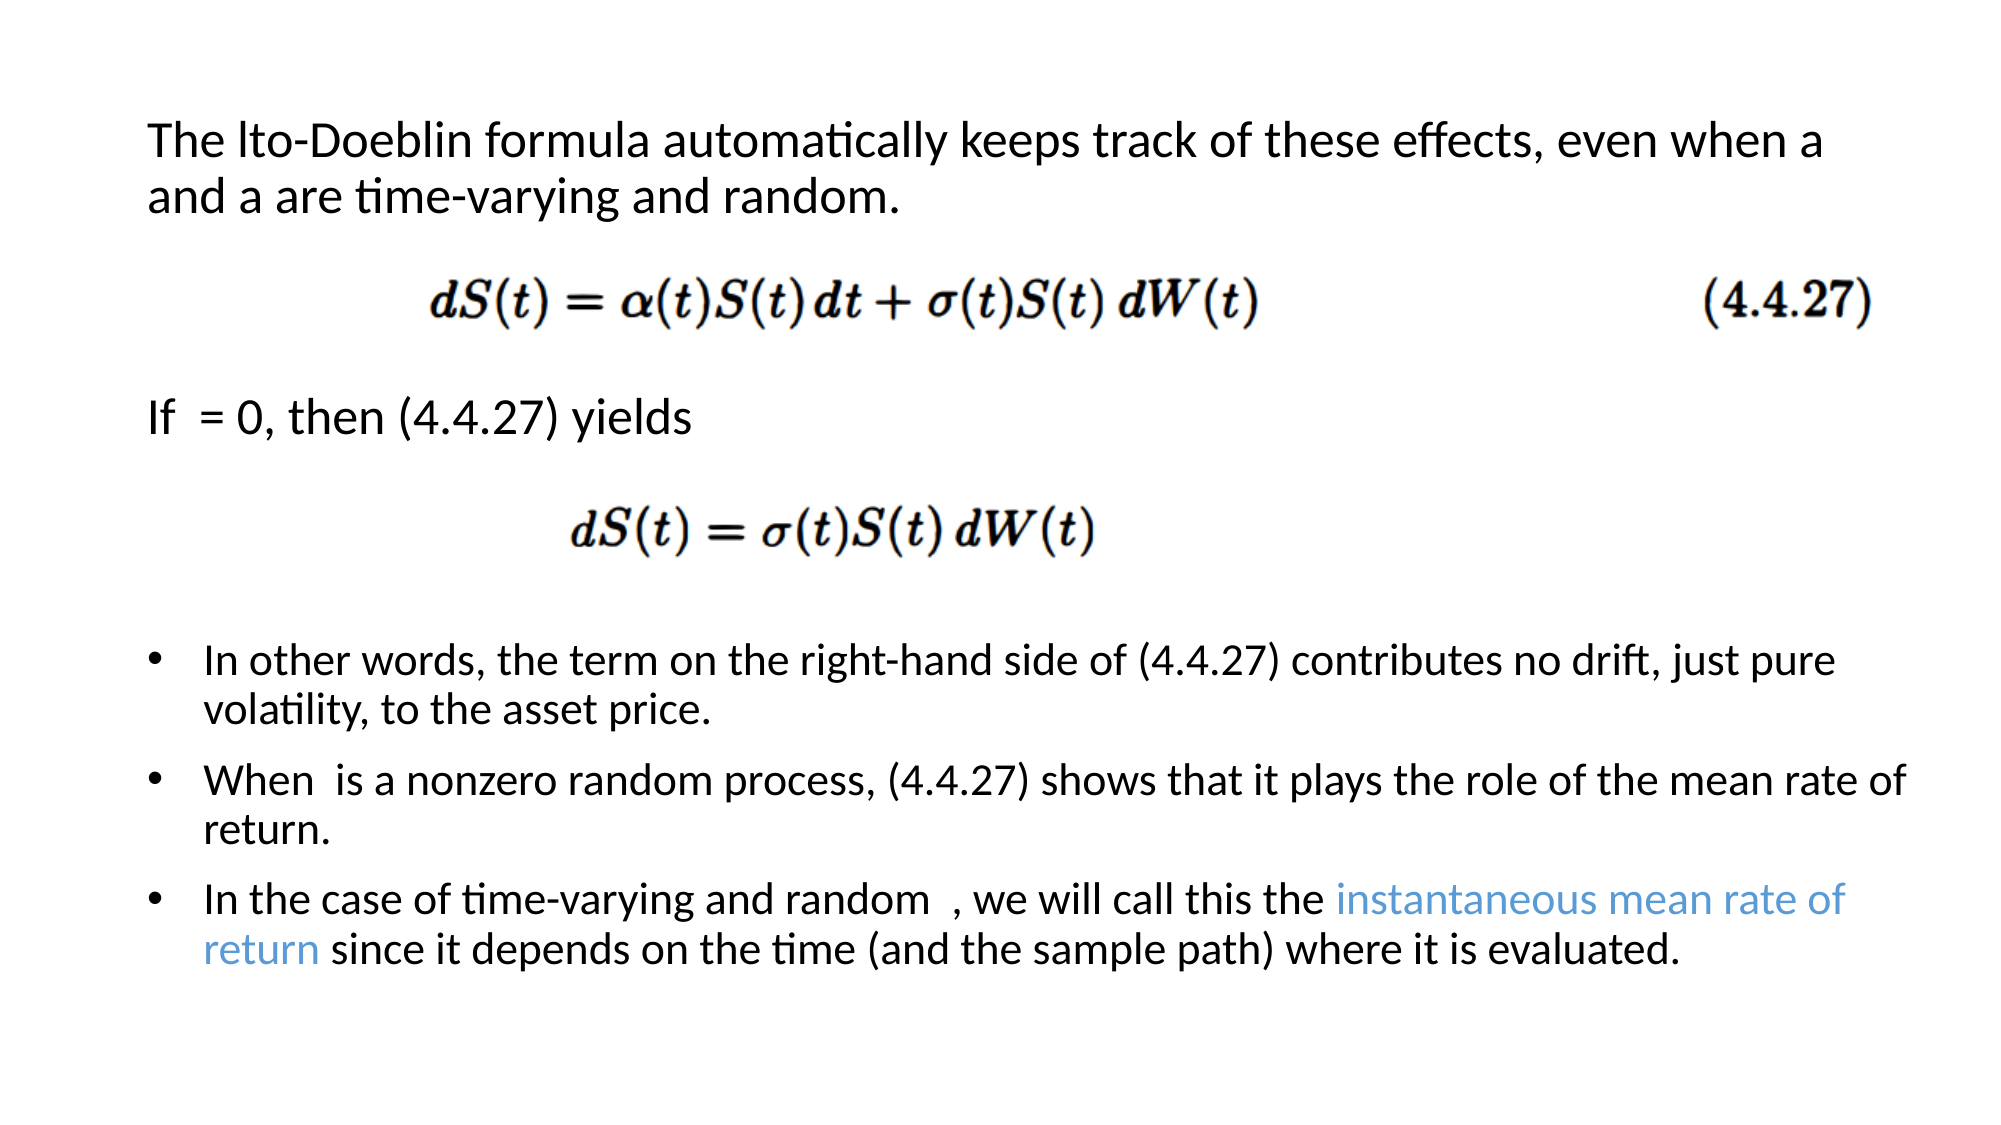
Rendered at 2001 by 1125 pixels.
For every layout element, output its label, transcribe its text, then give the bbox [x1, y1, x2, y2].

list The lto-Doeblin formula automatically keeps track of these effects, even when a and a are time-varying and random. [132, 104, 1858, 246]
picture [566, 497, 1104, 570]
picture [418, 258, 1879, 342]
